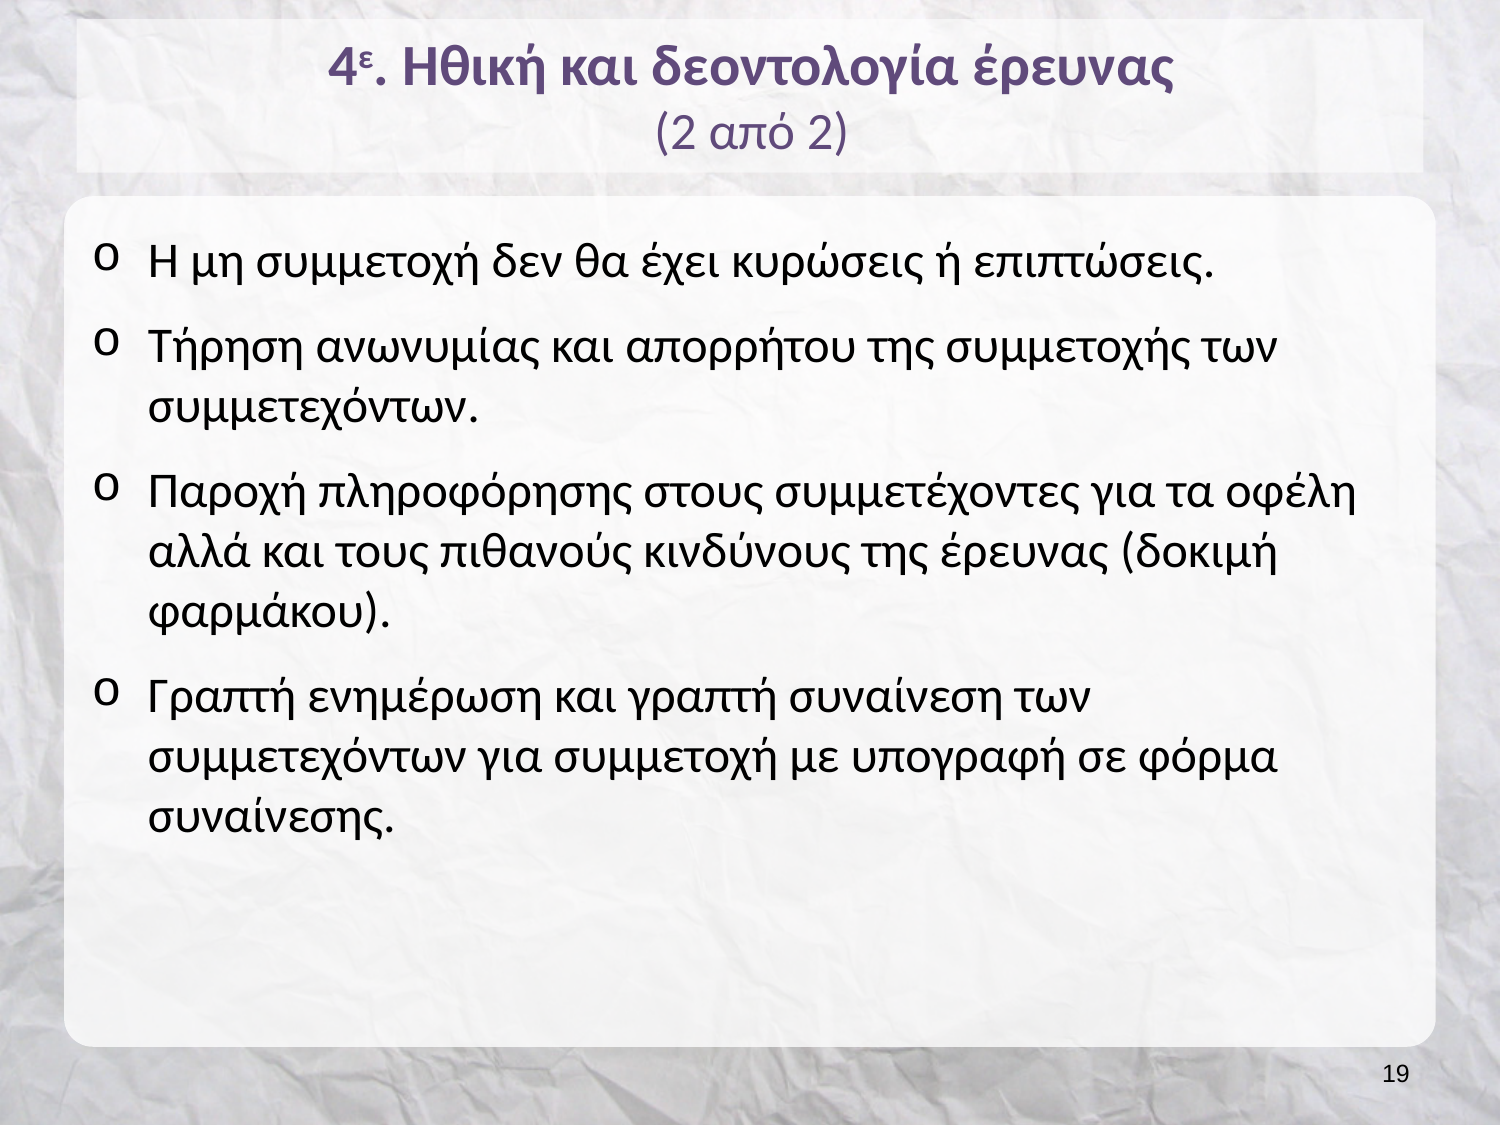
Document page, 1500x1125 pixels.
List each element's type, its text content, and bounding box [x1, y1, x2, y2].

list Η μη συμμετοχή δεν θα έχει κυρώσεις ή επιπτώσεις. Τήρηση ανωνυμίας και απορρήτου της συμμετοχής των συμμετεχόντων. Παροχή πληροφόρησης στους συμμετέχοντες για τα οφέλη αλλά και τους πιθανούς κινδύνους της έρευνας (δοκιμή φαρμάκου). Γραπτή ενημέρωση και γραπτή συναίνεση των συμμετεχόντων για συμμετοχή με υπογραφή σε φόρμα συναίνεσης. [76, 219, 1425, 1047]
slide_number 18 [1074, 1042, 1425, 1103]
picture [0, 0, 1500, 1125]
title 4ε. Ηθική και δεοντολογία έρευνας (2 από 2) [76, 19, 1427, 169]
